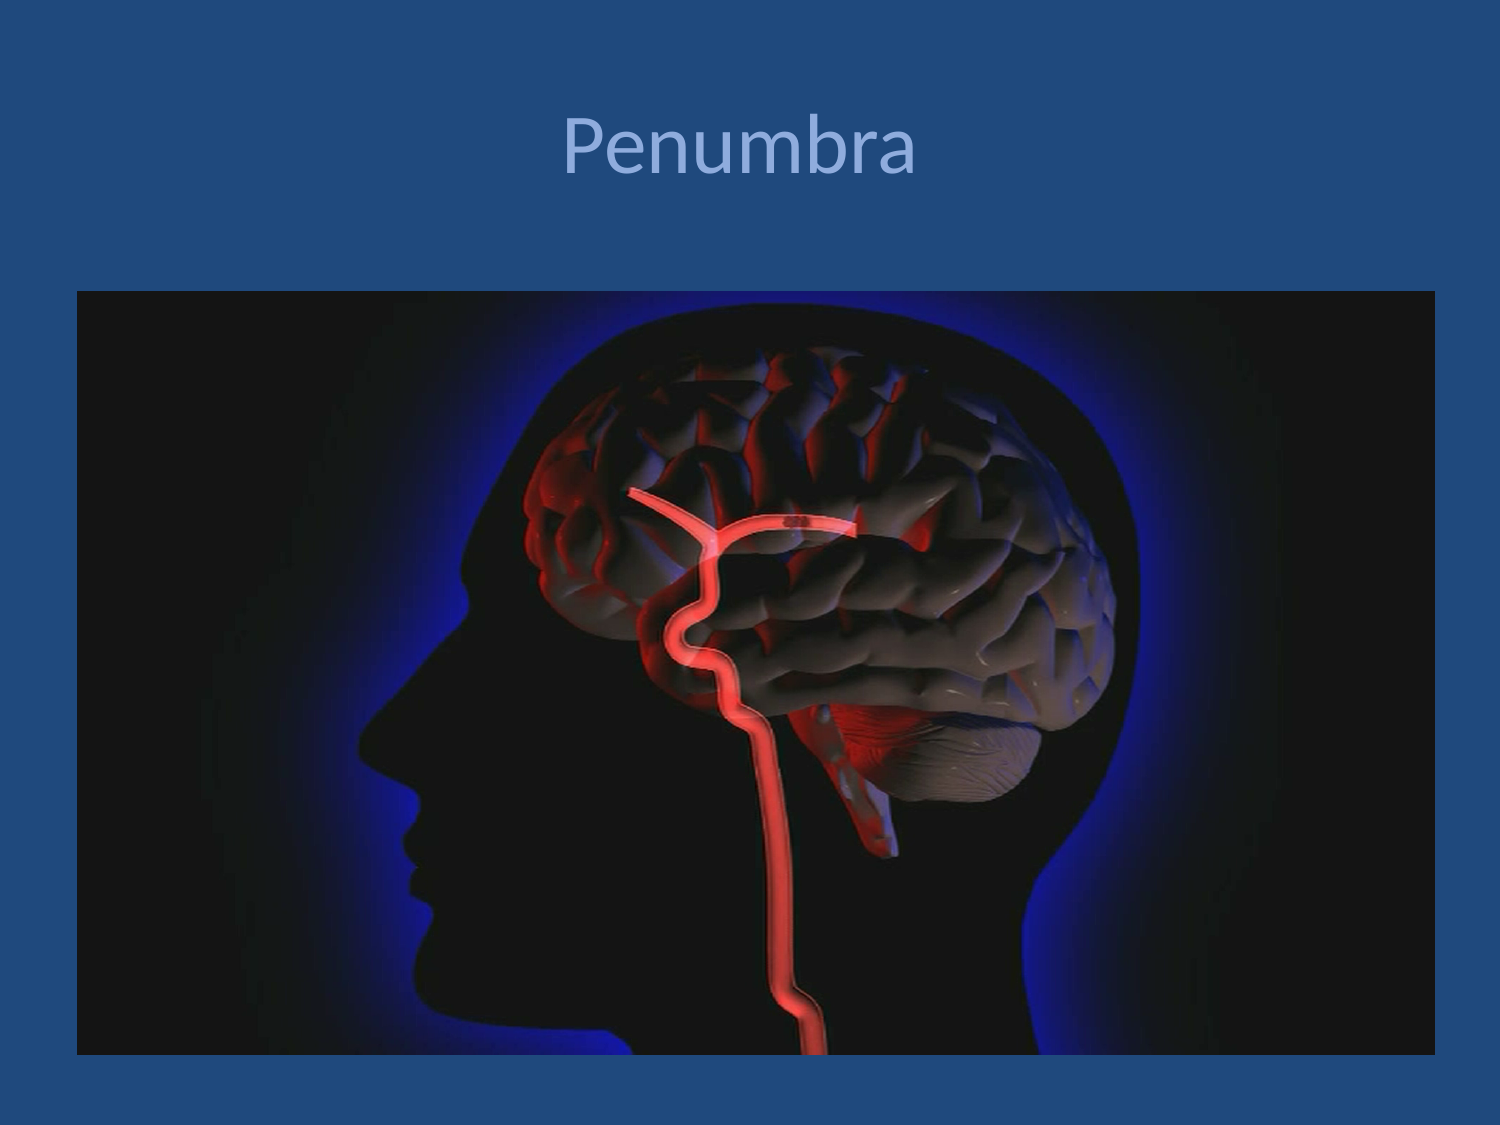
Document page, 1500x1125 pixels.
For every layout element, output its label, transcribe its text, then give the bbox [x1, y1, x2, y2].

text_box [76, 290, 1436, 1056]
title Penumbra [75, 45, 1425, 233]
